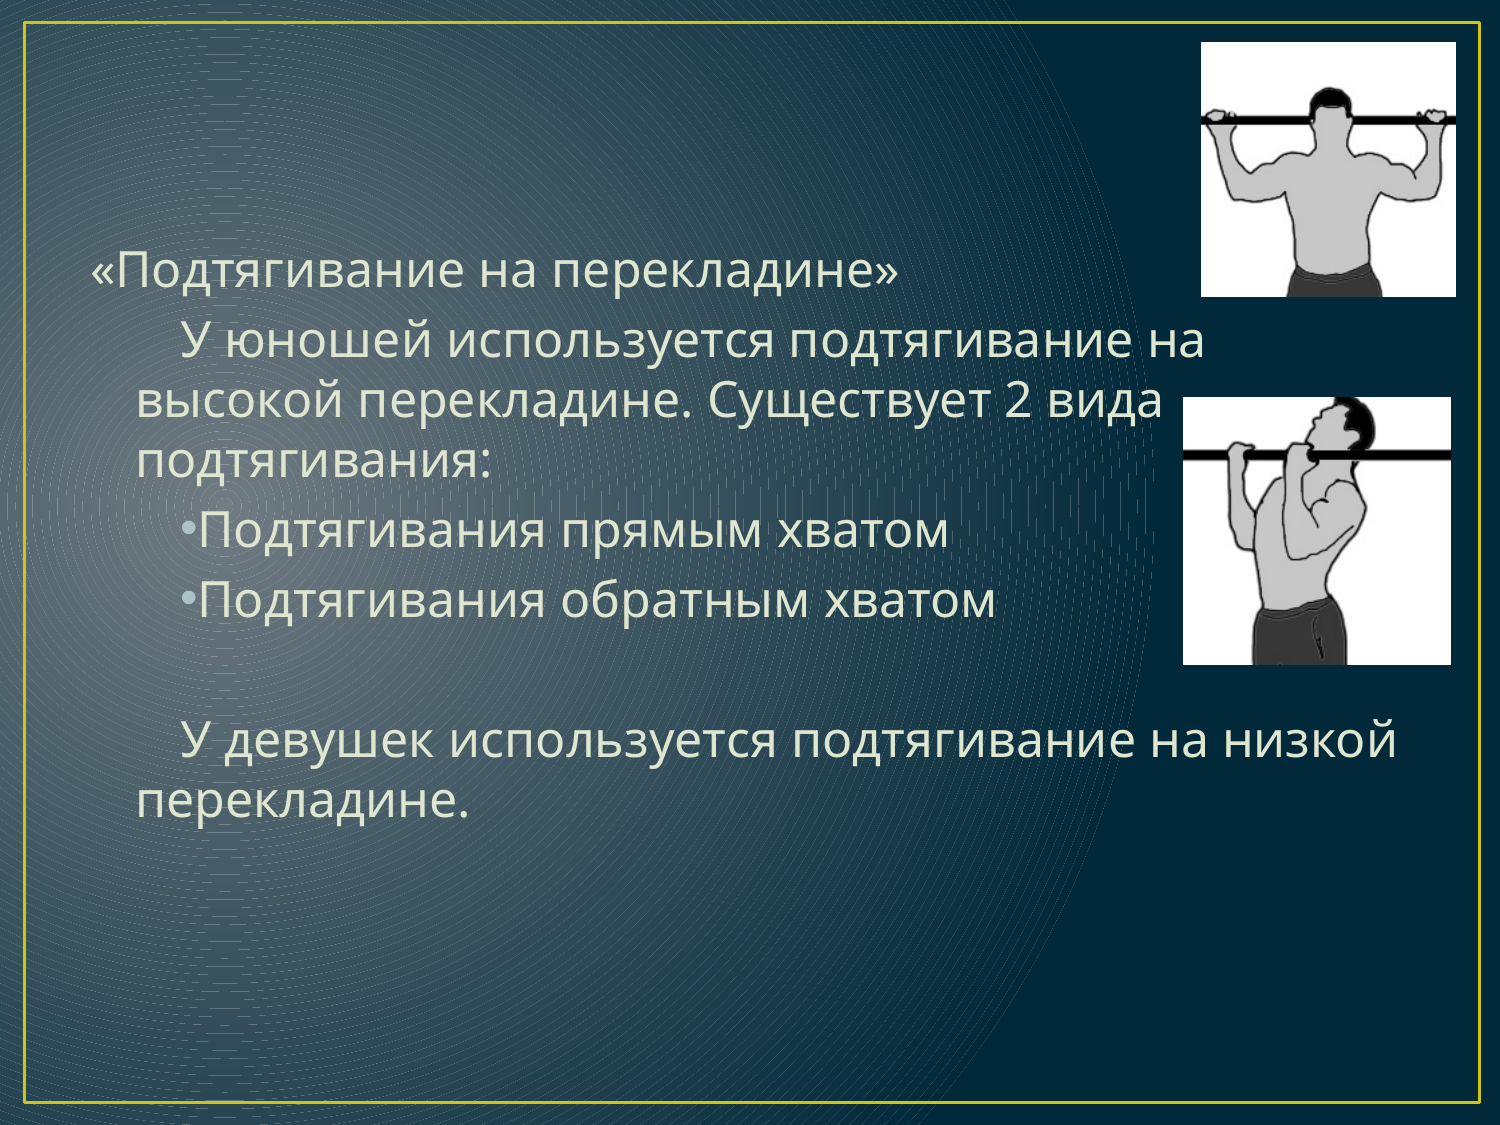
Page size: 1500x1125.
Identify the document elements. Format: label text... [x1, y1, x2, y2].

list «Подтягивание на перекладине» У юношей используется подтягивание на высокой перекладине. Существует 2 вида подтягивания: Подтягивания прямым хватом Подтягивания обратным хватом У девушек используется подтягивание на низкой перекладине. [75, 90, 1425, 1005]
picture [1202, 43, 1455, 296]
picture [1184, 398, 1450, 664]
